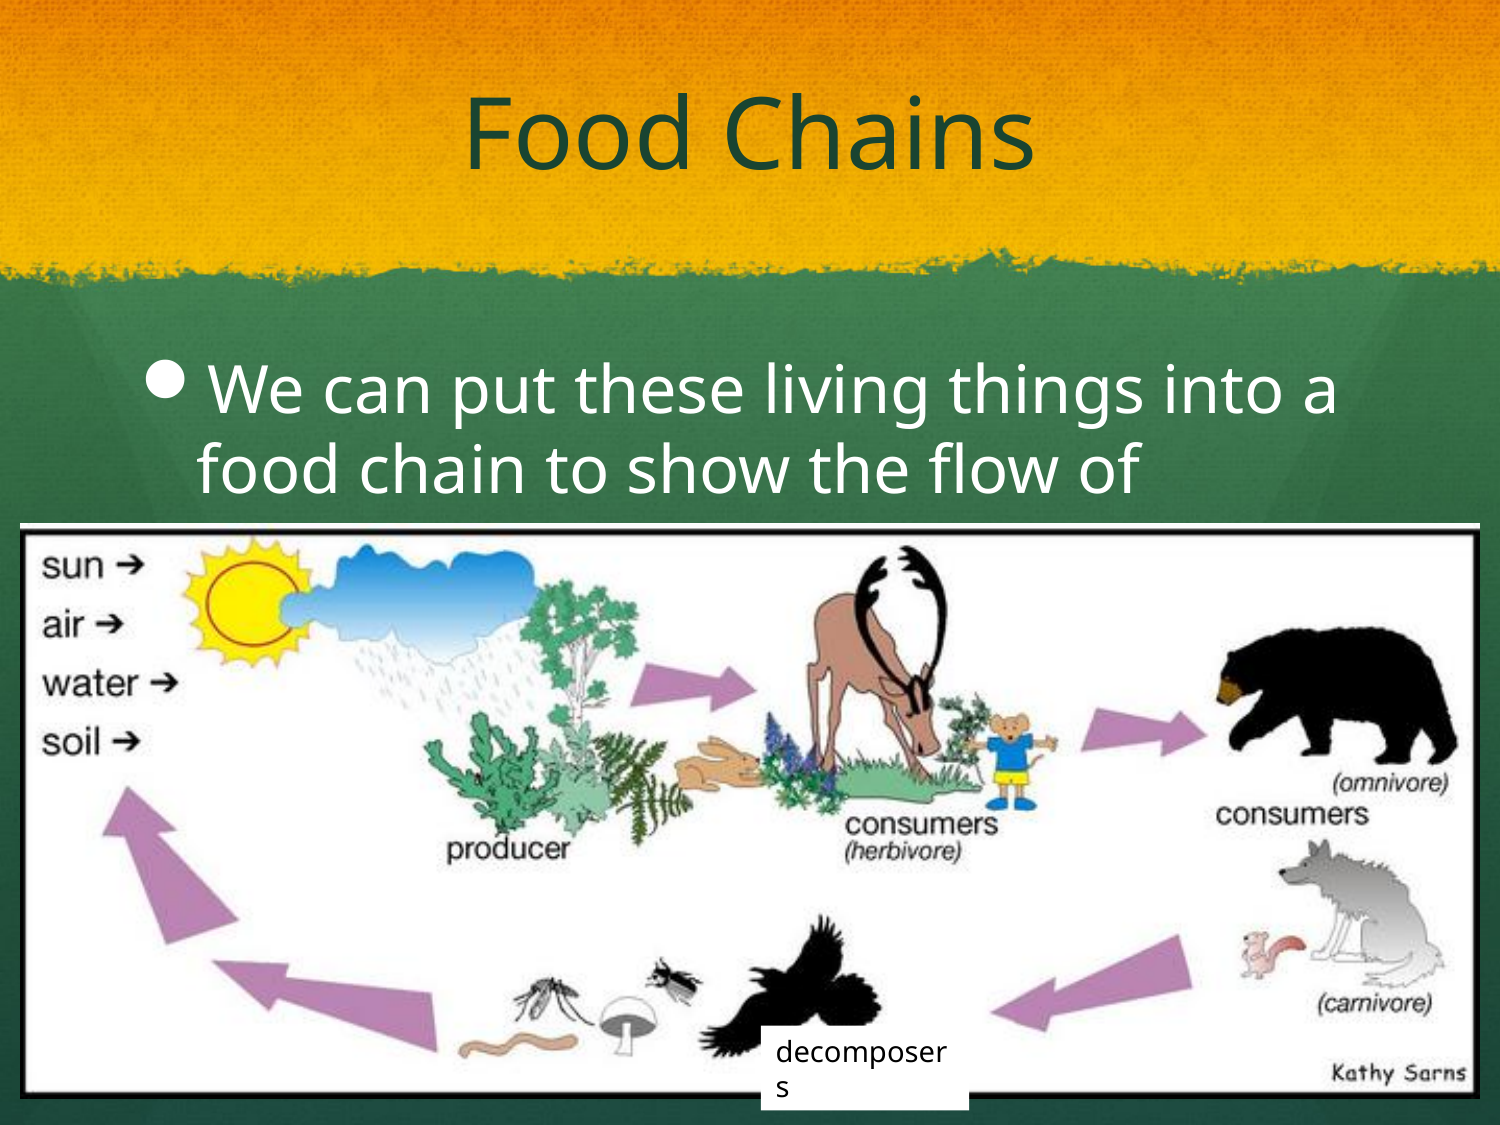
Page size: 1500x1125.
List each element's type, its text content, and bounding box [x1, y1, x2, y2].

title Food Chains [125, 13, 1375, 246]
picture [0, 0, 1500, 1125]
list We can put these living things into a food chain to show the flow of energy. [125, 339, 1375, 515]
